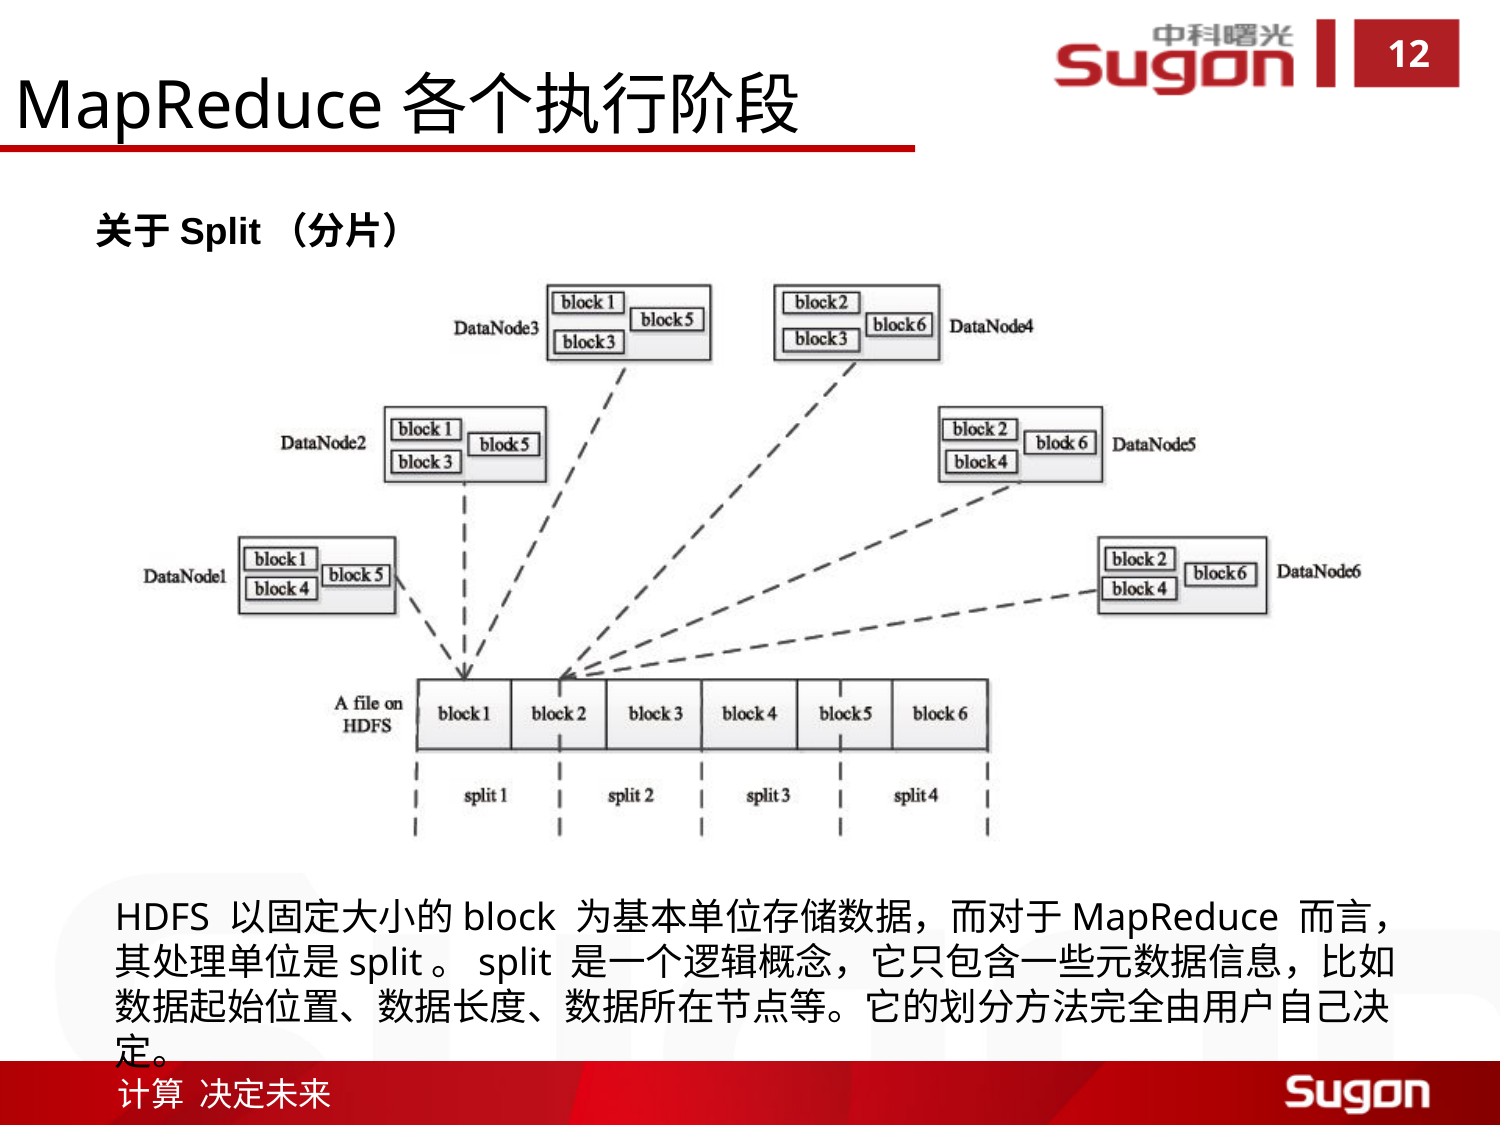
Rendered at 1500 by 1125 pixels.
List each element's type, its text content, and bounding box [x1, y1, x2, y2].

picture [0, 0, 1500, 1125]
list MapReduce各个执行阶段 [0, 54, 1063, 157]
text_box 关于Split（分片） [81, 199, 436, 260]
text_box HDFS 以固定大小的block 为基本单位存储数据，而对于MapReduce 而言，其处理单位是split。split 是一个逻辑概念，它只包含一些元数据信息，比如数据起始位置、数据长度、数据所在节点等。它的划分方法完全由用户自己决定。 [99, 885, 1425, 1081]
